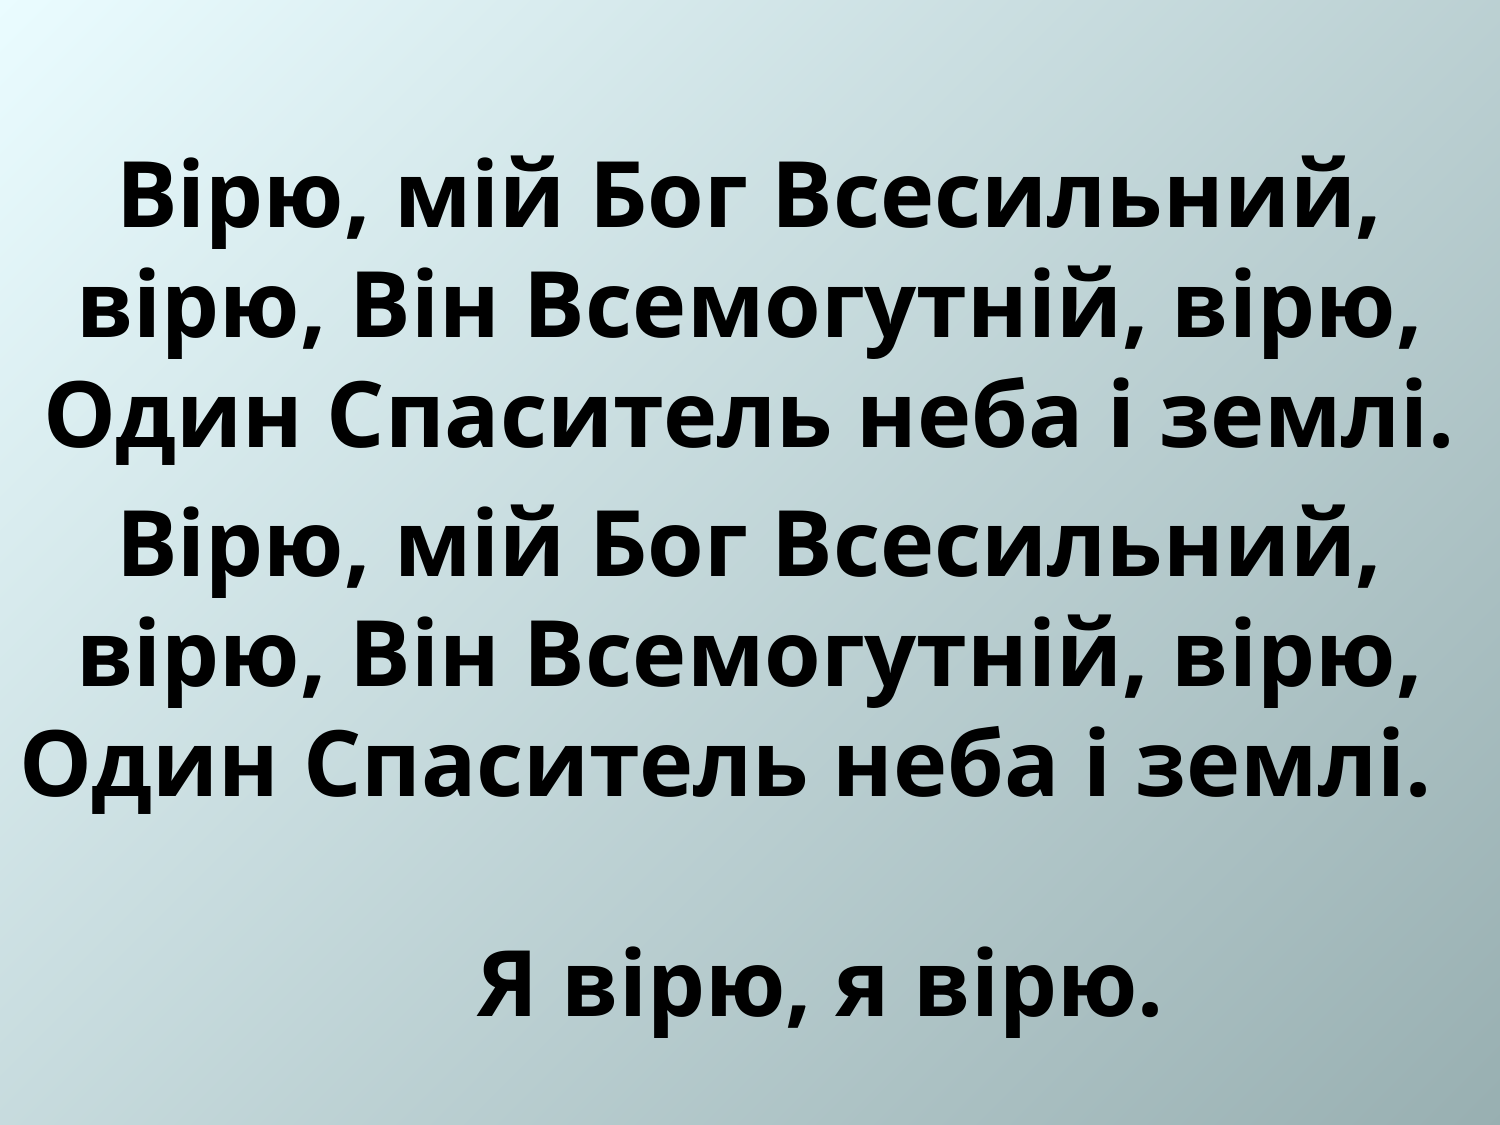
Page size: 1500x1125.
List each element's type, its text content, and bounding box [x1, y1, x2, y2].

list Вірю, мій Бог Всесильний, вірю, Він Всемогутній, вірю, Один Спаситель неба і землі. Вірю, мій Бог Всесильний, вірю, Він Всемогутній, вірю, Один Спаситель неба і землі. Я вірю, я вірю. [0, 0, 1500, 1125]
